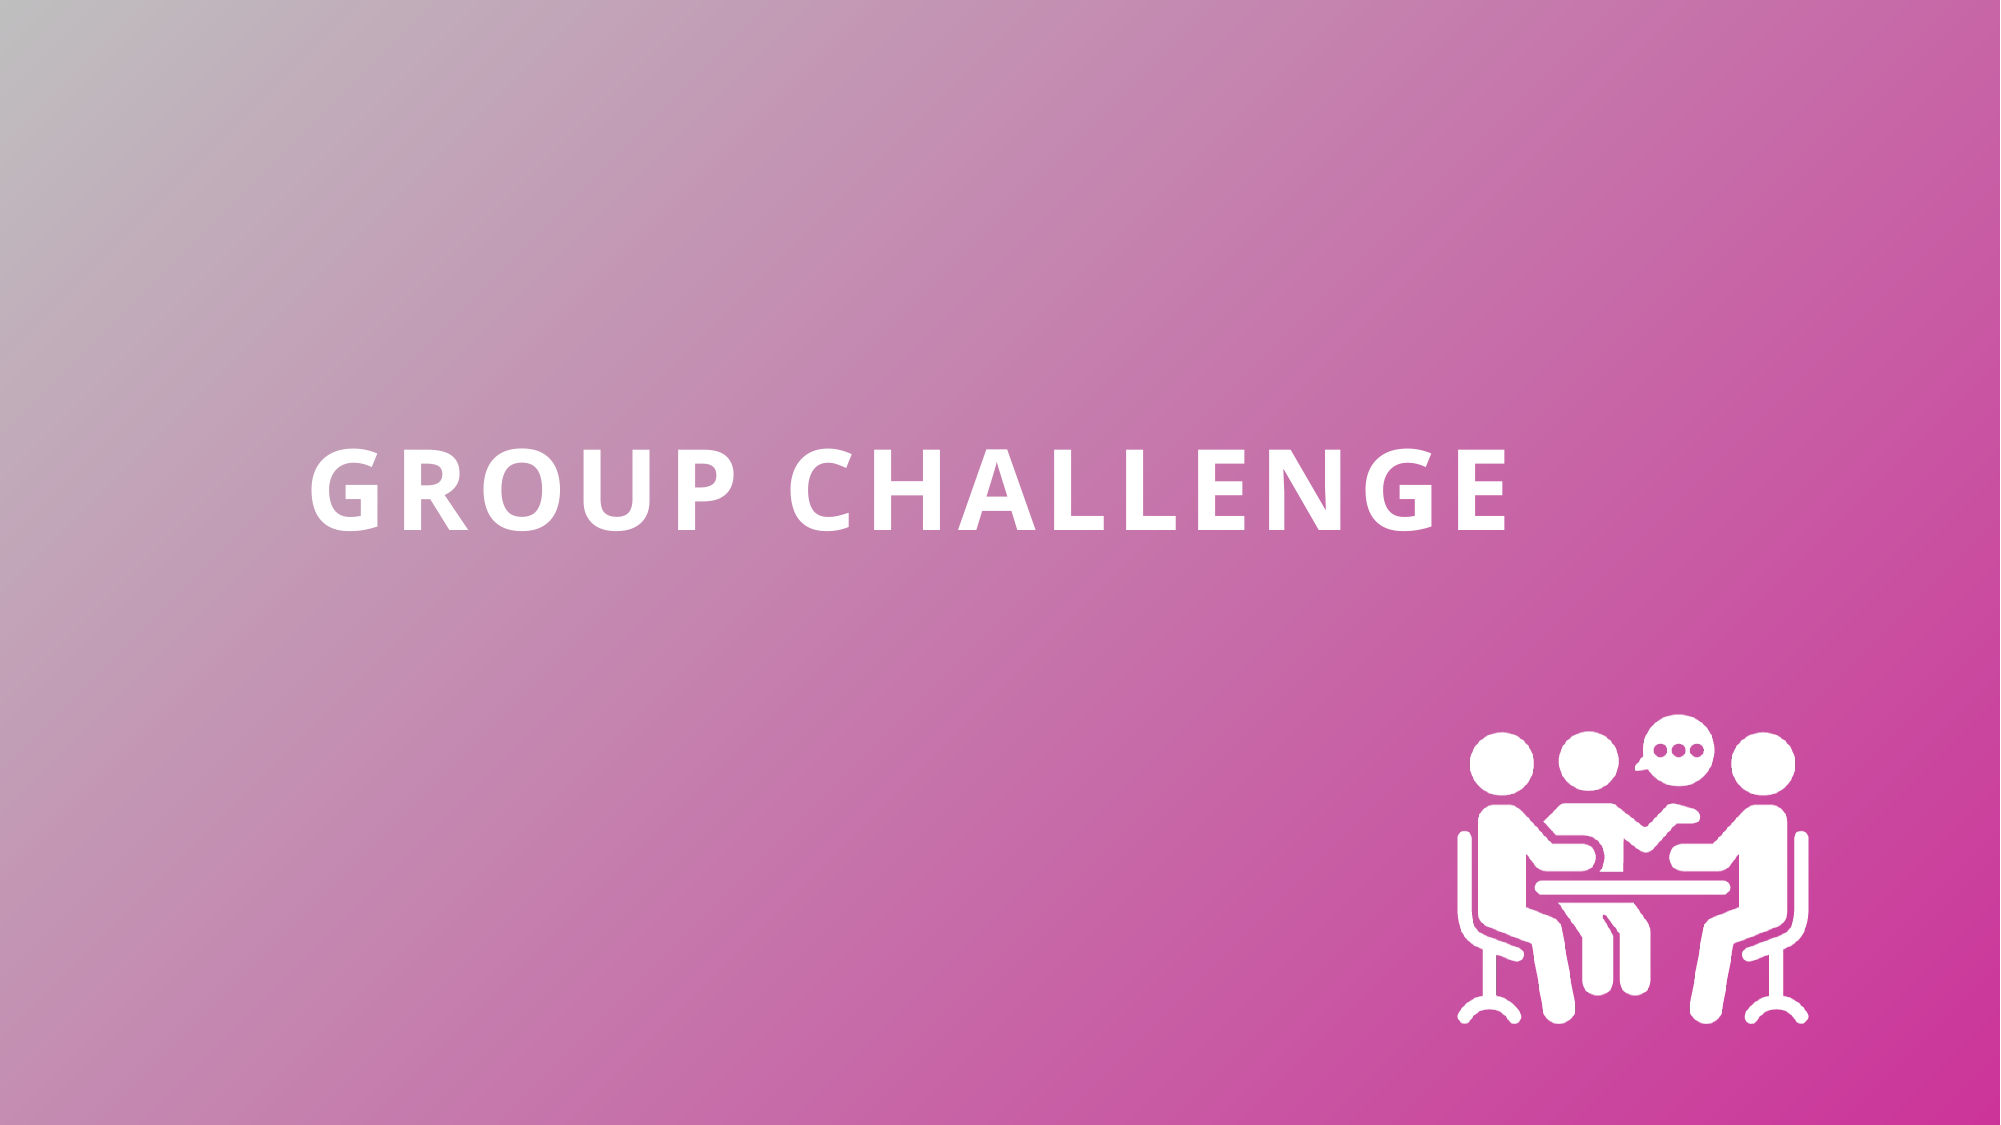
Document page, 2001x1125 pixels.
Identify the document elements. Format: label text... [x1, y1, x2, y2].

picture [1189, 427, 2001, 1125]
title Group challenge [0, 471, 1189, 563]
